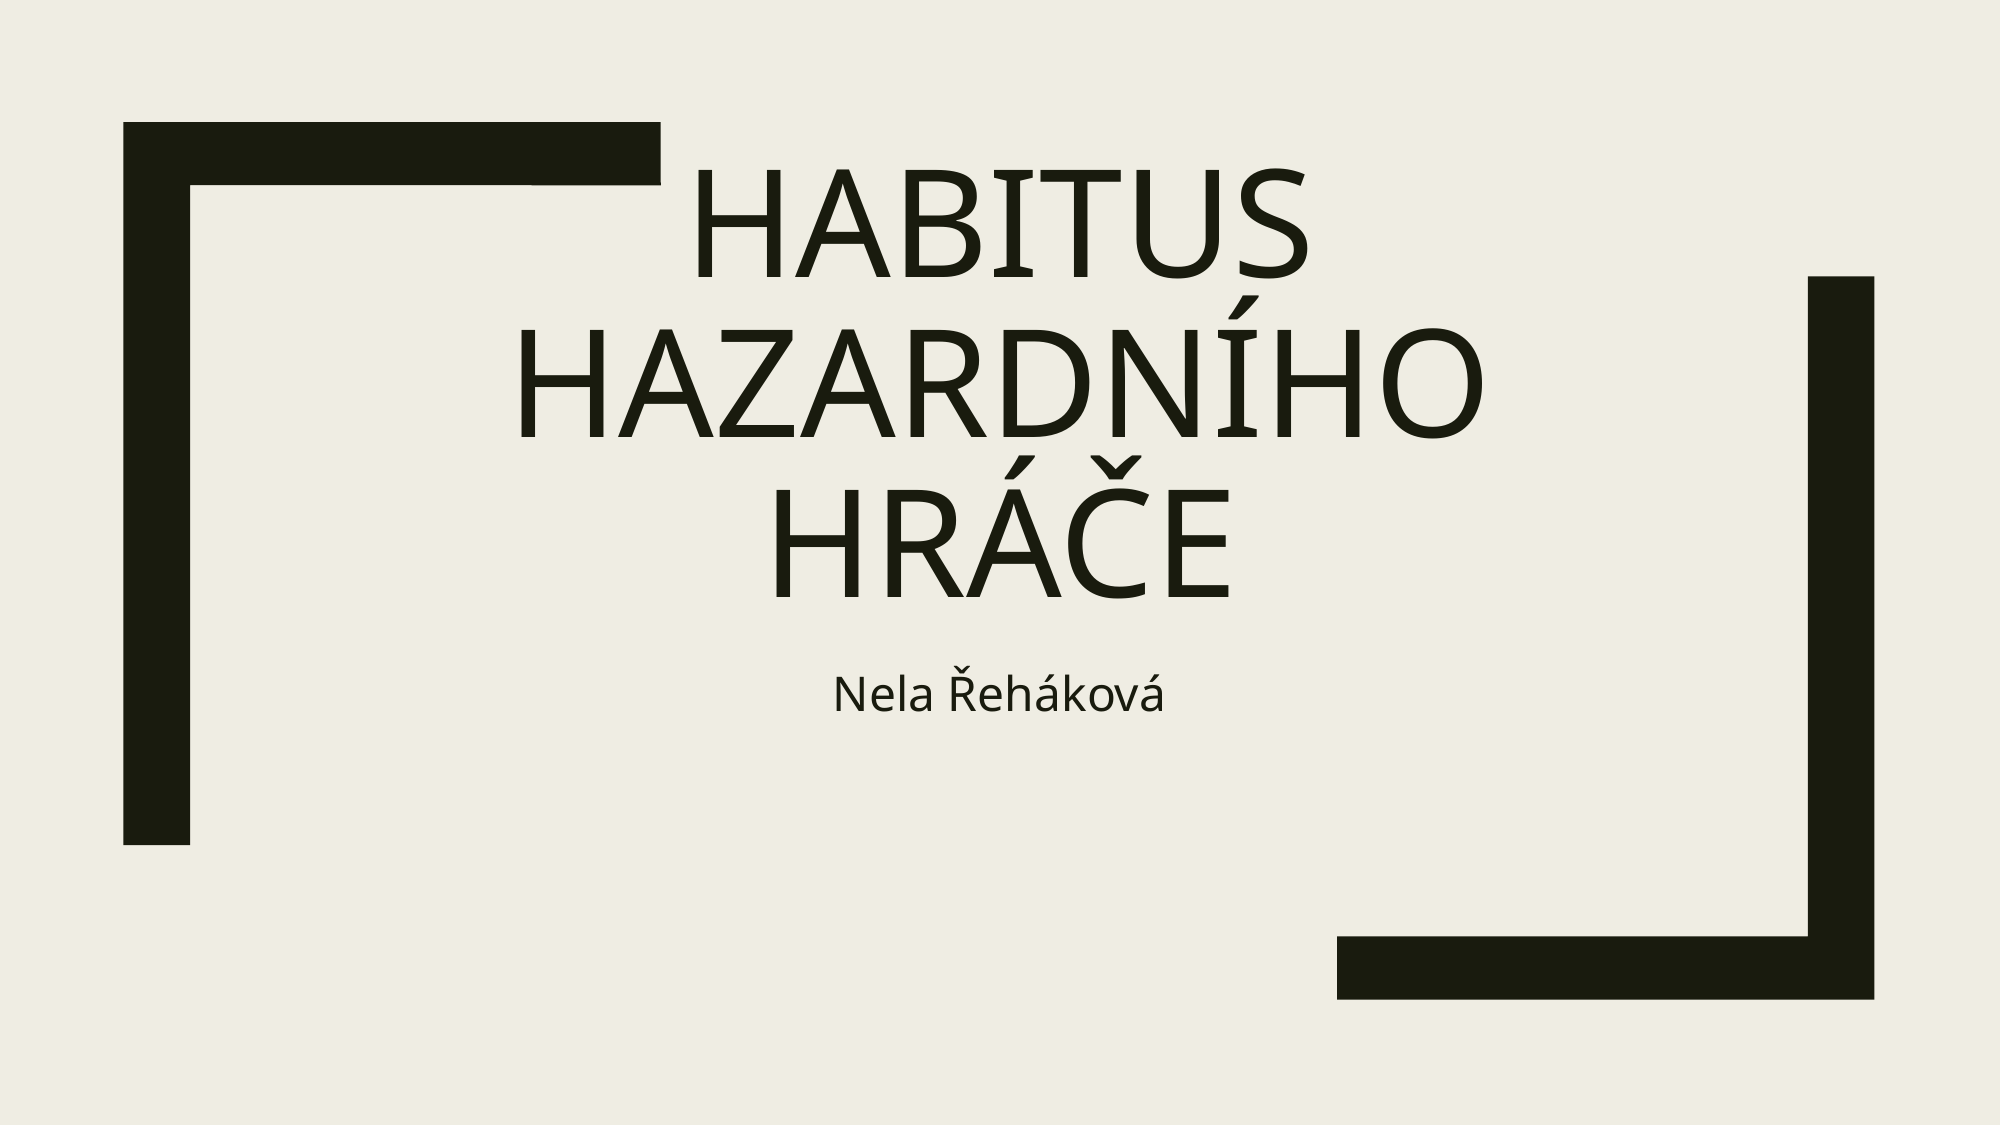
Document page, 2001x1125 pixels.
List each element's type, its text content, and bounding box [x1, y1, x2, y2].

title Habitus hazardního hráče [314, 293, 1686, 638]
subtitle Nela Řeháková [439, 649, 1561, 828]
